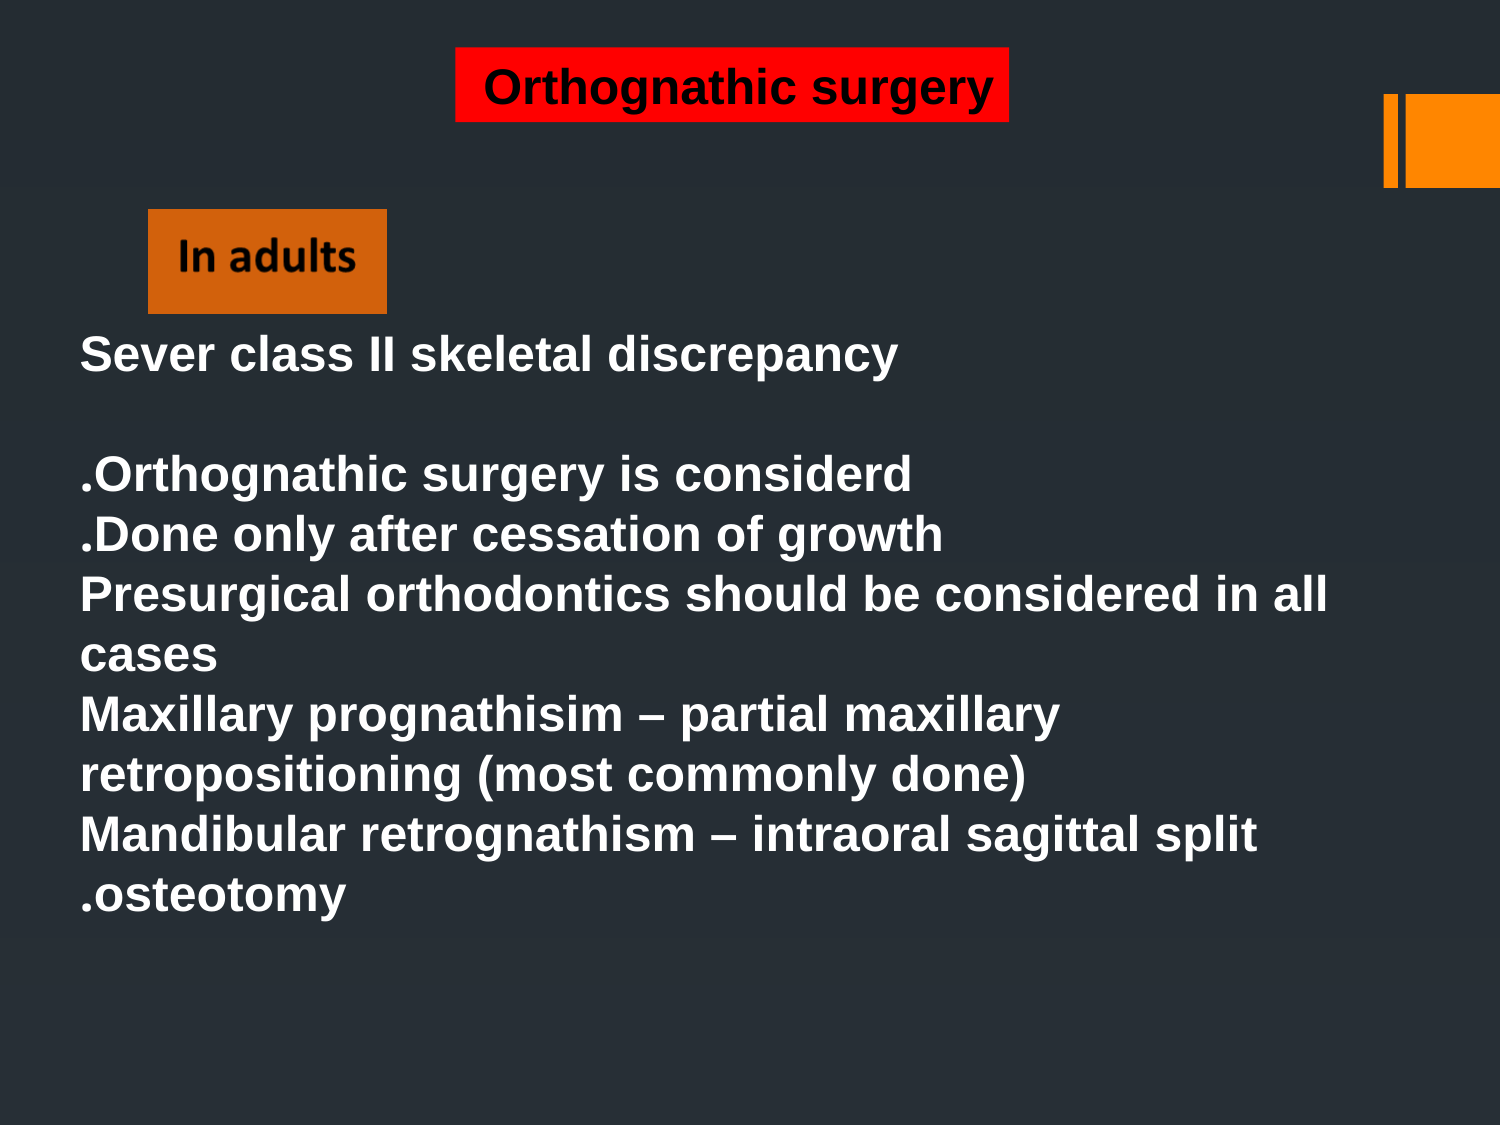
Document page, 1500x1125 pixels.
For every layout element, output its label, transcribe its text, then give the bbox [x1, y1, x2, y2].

text_box Sever class II skeletal discrepancy Orthognathic surgery is considerd. Done only after cessation of growth. Presurgical orthodontics should be considered in all cases Maxillary prognathisim – partial maxillary retropositioning (most commonly done) Mandibular retrognathism – intraoral sagittal split osteotomy. [64, 314, 1424, 930]
text_box Orthognathic surgery [455, 47, 1010, 123]
picture [146, 208, 388, 315]
